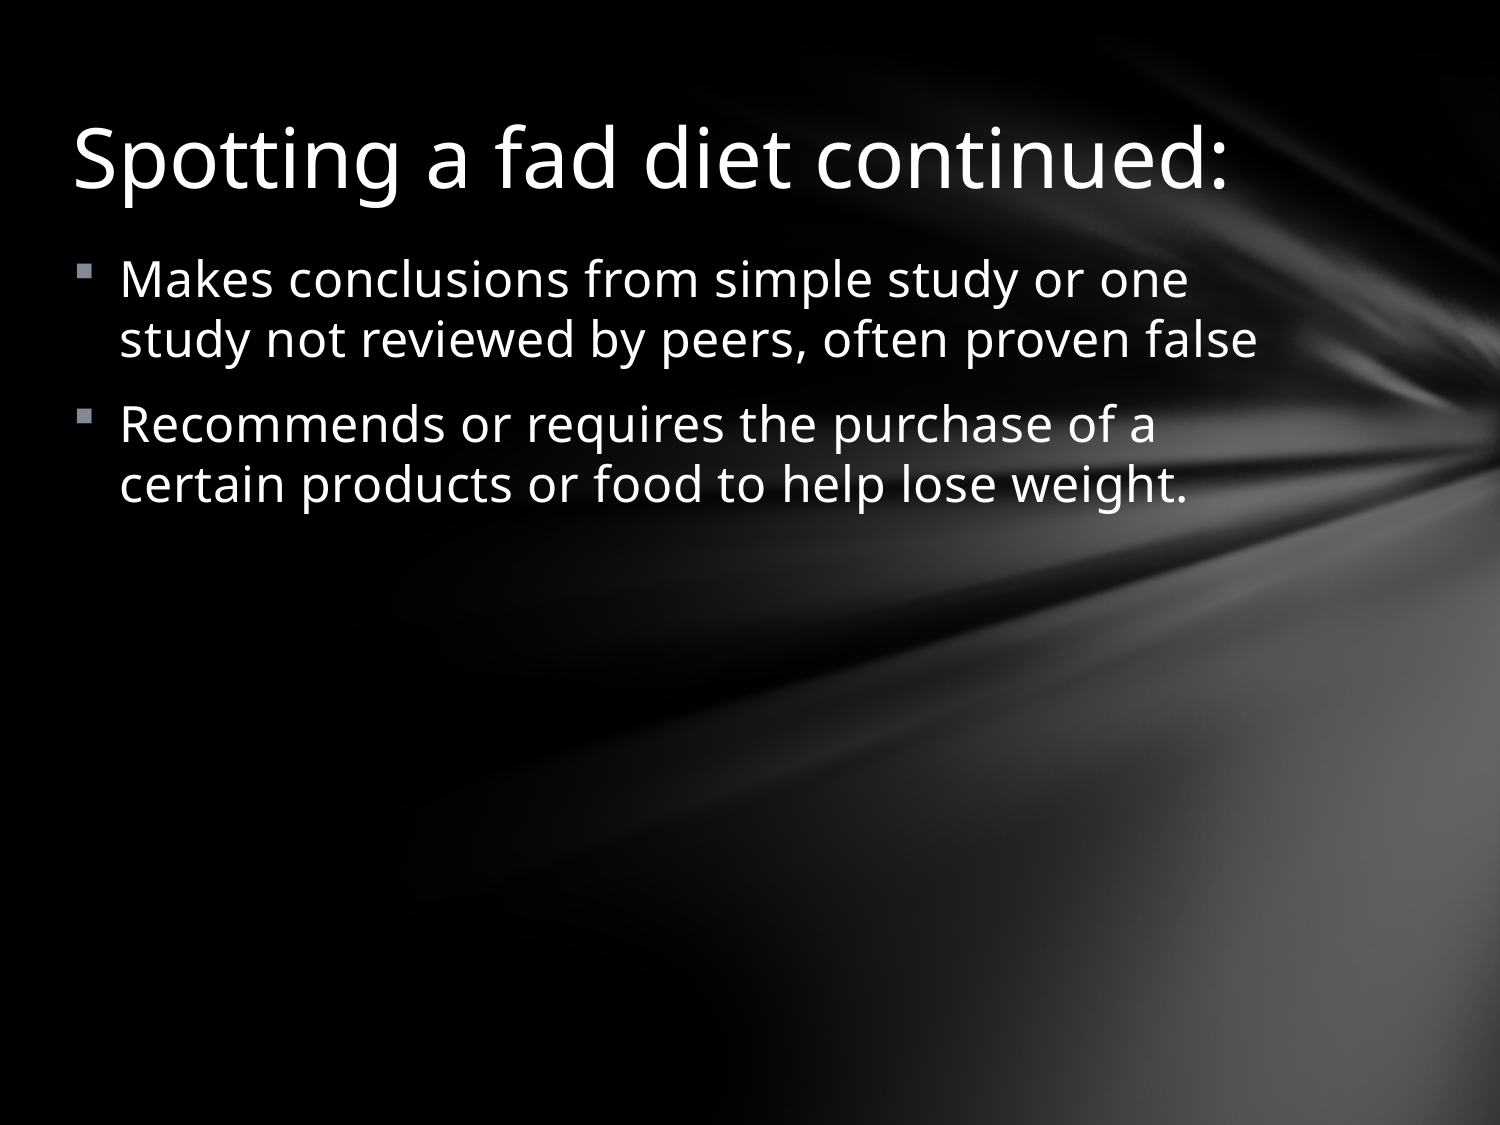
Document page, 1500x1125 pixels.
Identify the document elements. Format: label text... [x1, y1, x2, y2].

list Makes conclusions from simple study or one study not reviewed by peers, often proven false Recommends or requires the purchase of a certain products or food to help lose weight. [57, 239, 1318, 1015]
title Spotting a fad diet continued: [57, 37, 1318, 213]
